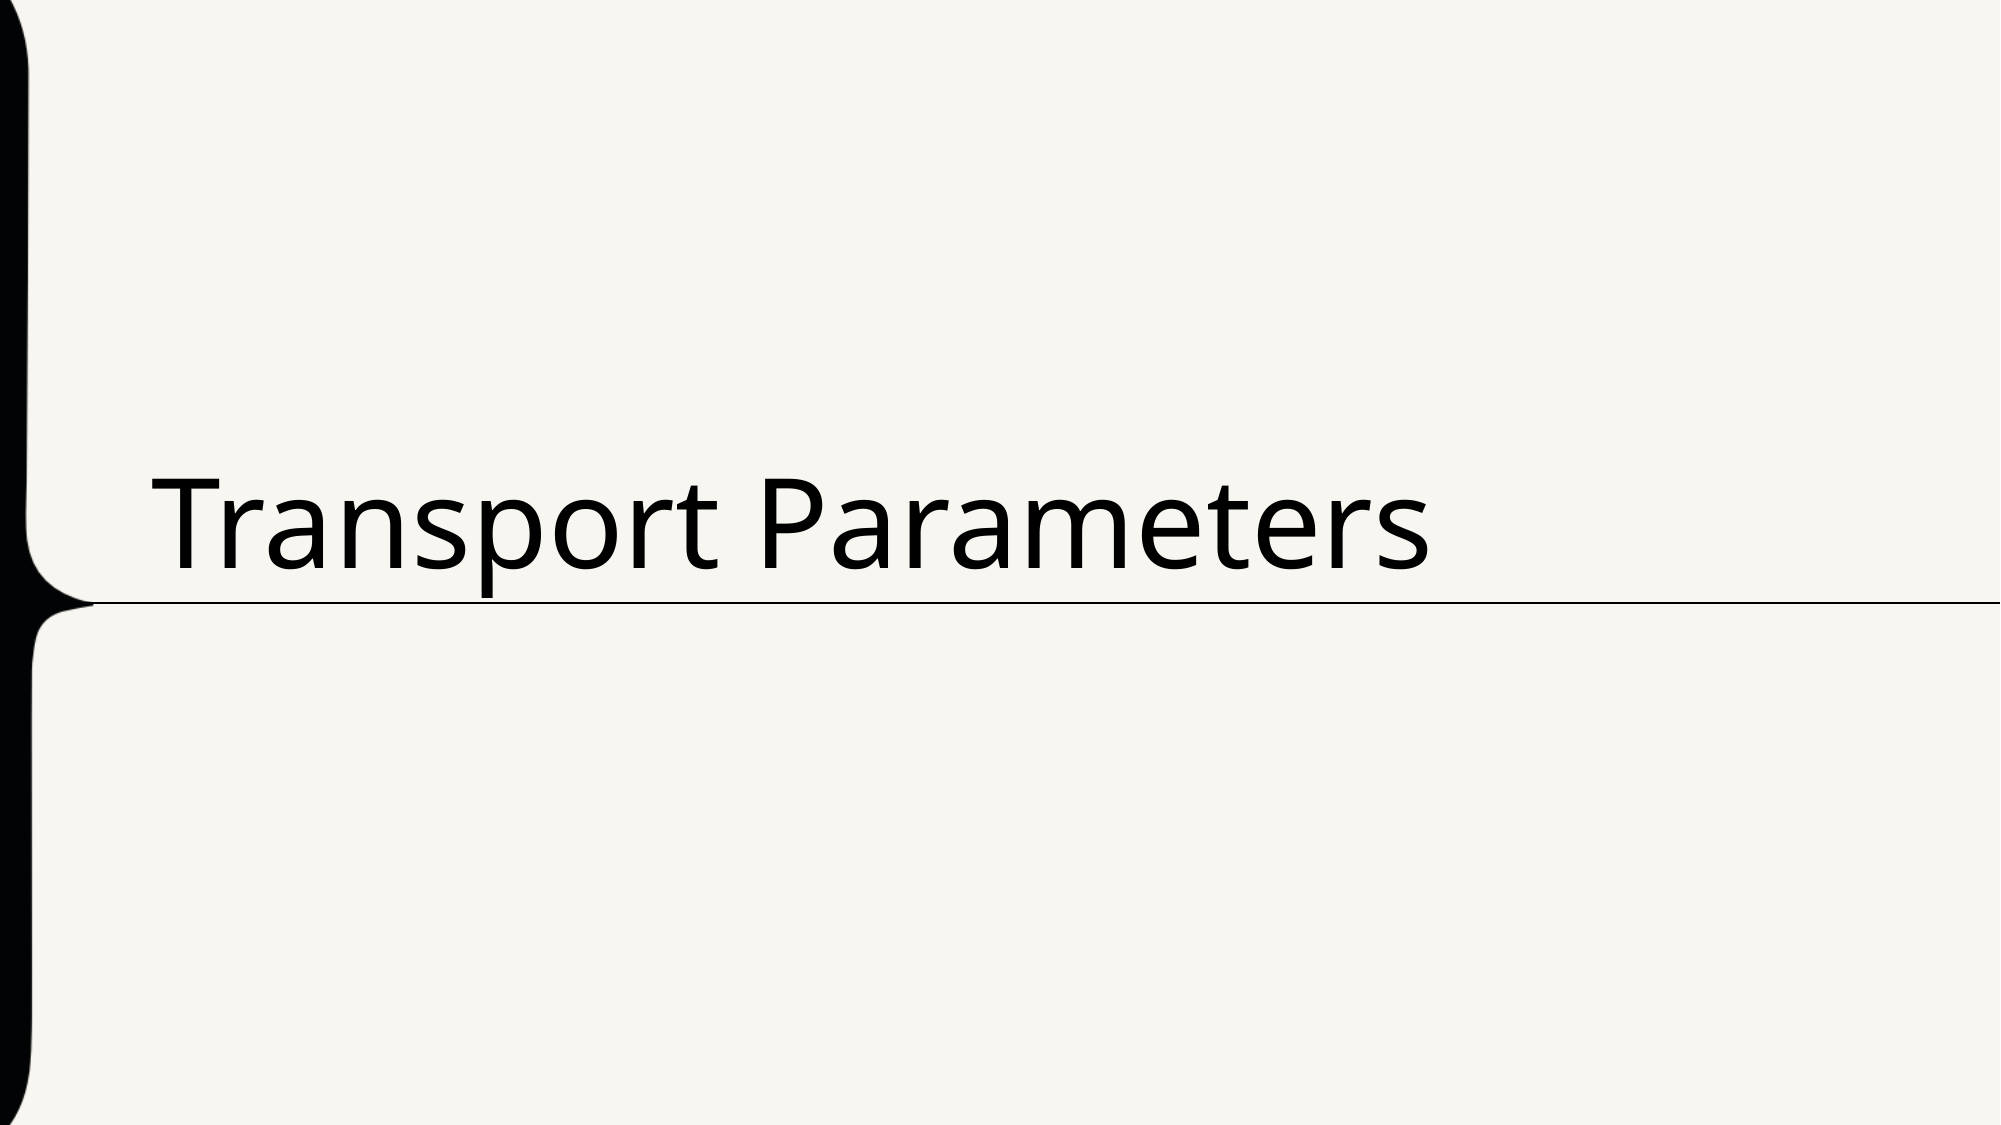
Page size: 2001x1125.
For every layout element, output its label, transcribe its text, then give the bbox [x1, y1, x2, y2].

title Transport Parameters [136, 280, 1862, 604]
